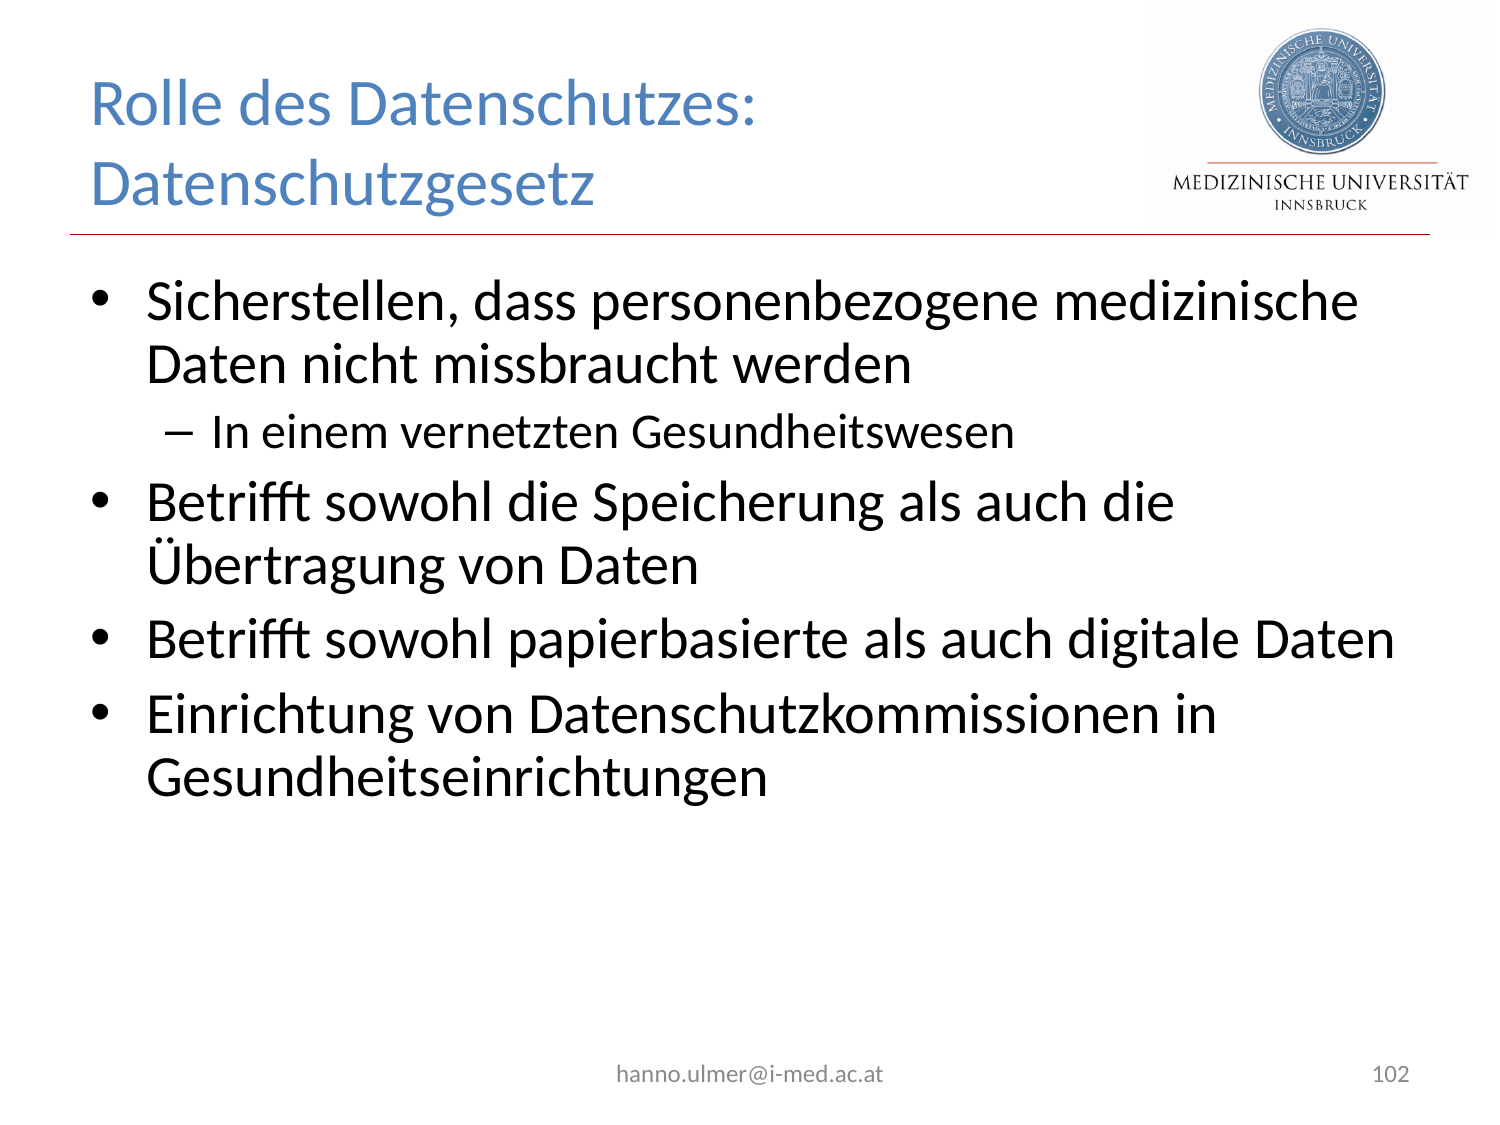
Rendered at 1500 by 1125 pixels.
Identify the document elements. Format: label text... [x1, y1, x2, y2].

slide_number 102 [1074, 1042, 1425, 1103]
list Sicherstellen, dass personenbezogene medizinische Daten nicht missbraucht werden In einem vernetzten Gesundheitswesen Betrifft sowohl die Speicherung als auch die Übertragung von Daten Betrifft sowohl papierbasierte als auch digitale Daten Einrichtung von Datenschutzkommissionen in Gesundheitseinrichtungen [74, 262, 1426, 1044]
title Rolle des Datenschutzes: Datenschutzgesetz [74, 44, 1164, 233]
picture [1144, 0, 1495, 238]
footer hanno.ulmer@i-med.ac.at [512, 1042, 988, 1103]
